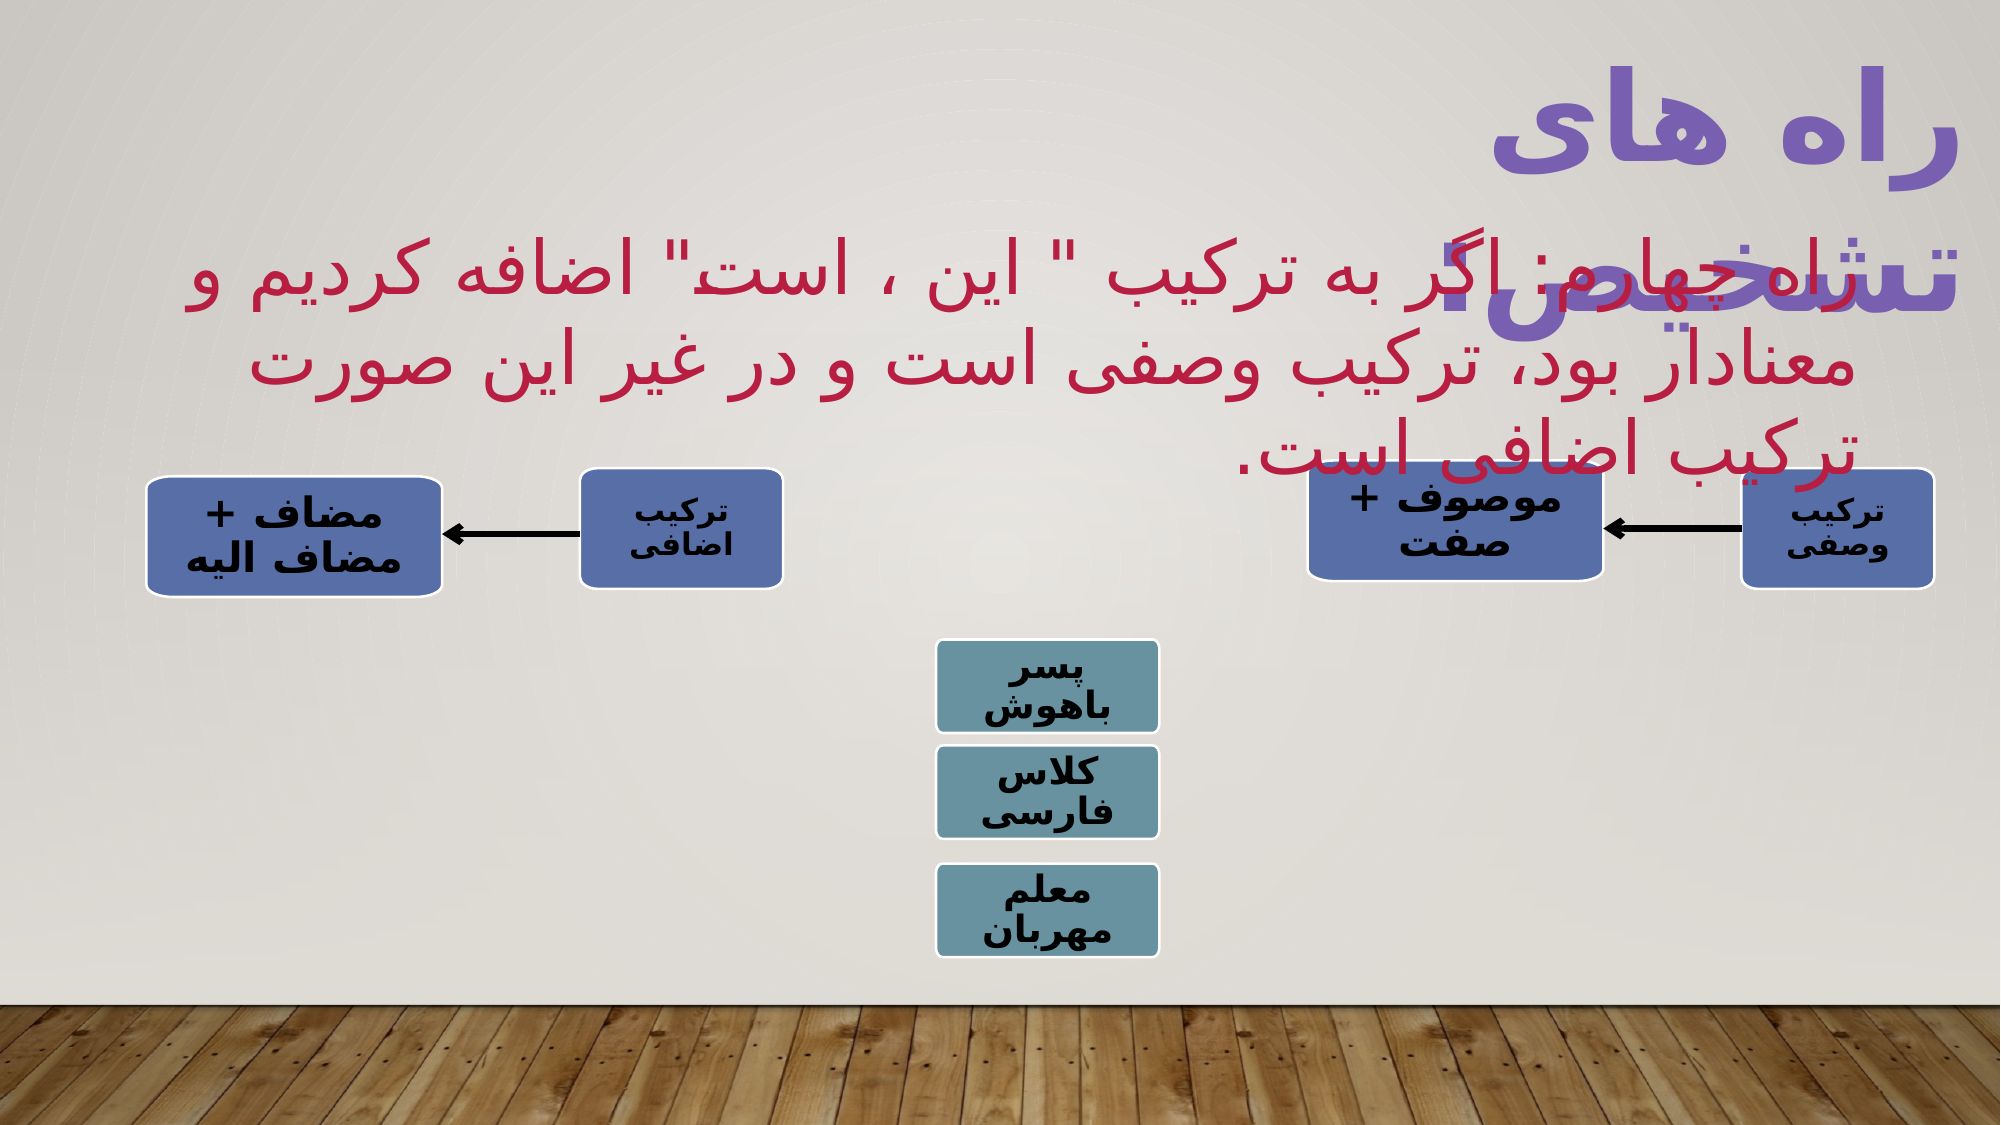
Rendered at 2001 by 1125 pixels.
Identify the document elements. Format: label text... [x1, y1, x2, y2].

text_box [1307, 460, 1935, 590]
text_box پسر باهوش [934, 638, 1161, 735]
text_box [146, 467, 784, 598]
text_box راه چهارم: اگر به ترکیب " این ، است" اضافه کردیم و معنادار بود، ترکیب وصفی است و در غیر این صورت ترکیب اضافی است. [117, 212, 1876, 497]
text_box معلم مهربان [934, 862, 1161, 959]
picture [0, 1005, 2000, 1125]
text_box راه های تشخیص: [1289, 29, 1982, 344]
text_box کلاس فارسی [934, 744, 1161, 841]
